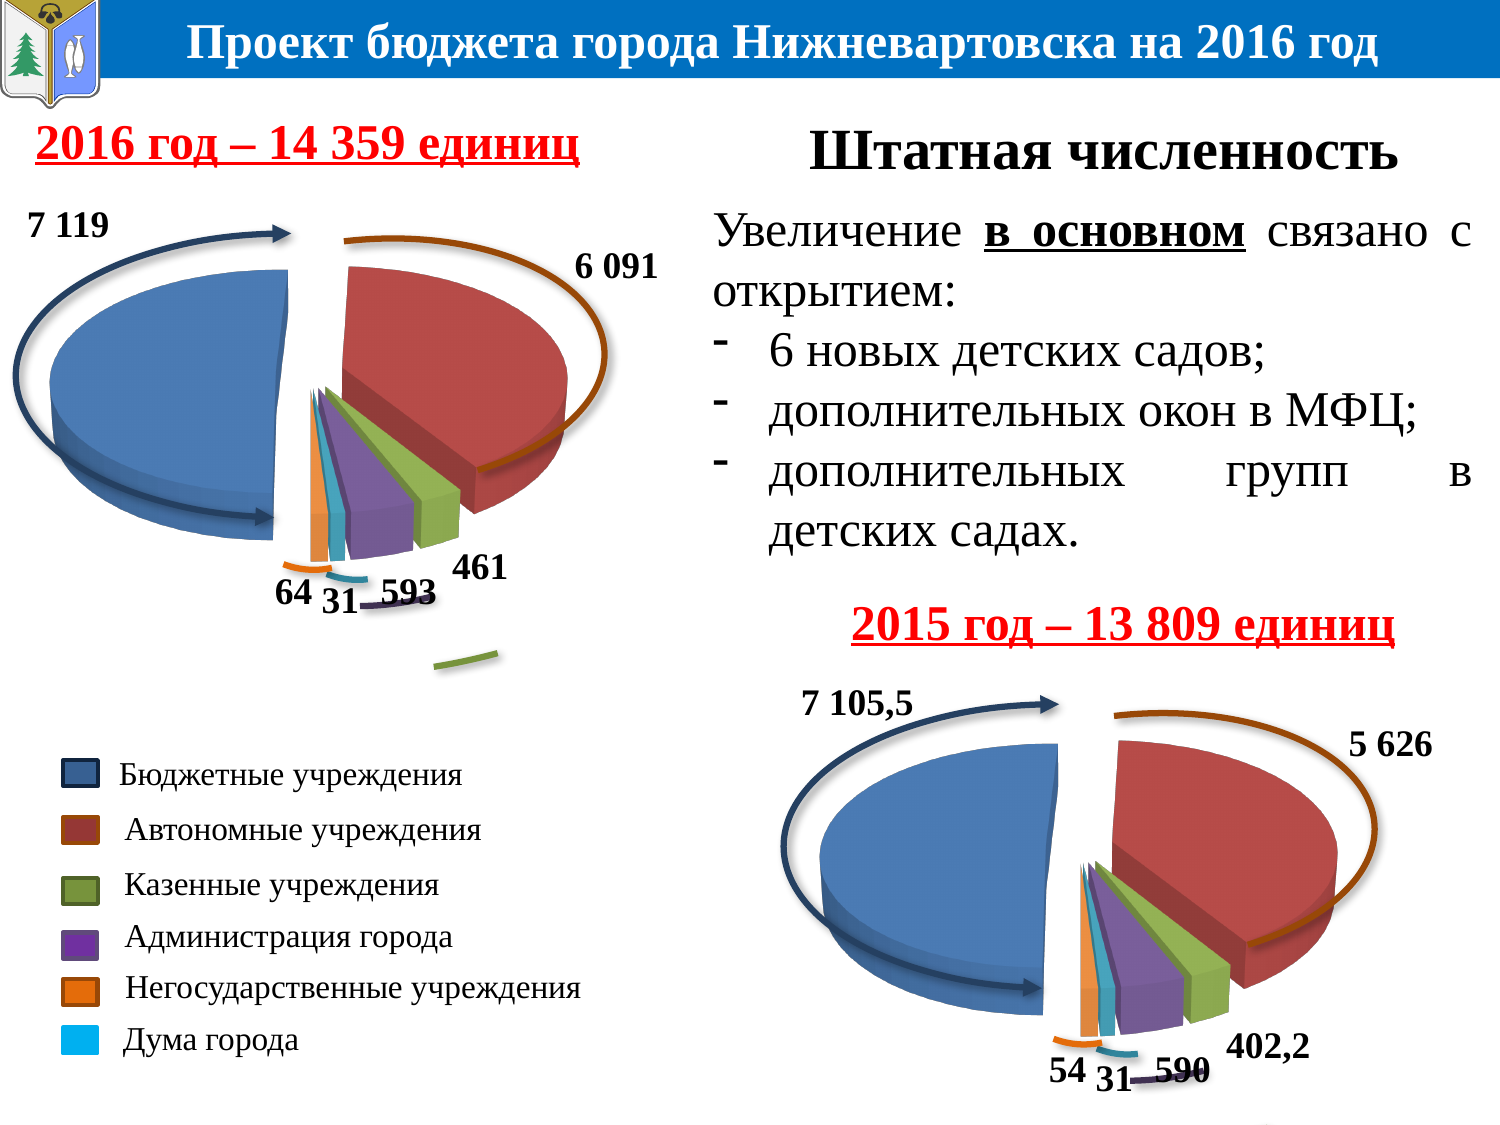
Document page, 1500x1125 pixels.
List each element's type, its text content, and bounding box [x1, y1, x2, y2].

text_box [62, 744, 601, 1066]
text_box Штатная численность [918, 118, 1415, 189]
text_box Увеличение в основном связано с открытием: 6 новых детских садов; дополнительных окон в МФЦ; дополнительных групп в детских садах. [918, 196, 1479, 557]
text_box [0, 0, 1500, 110]
chart [0, 105, 1500, 1125]
